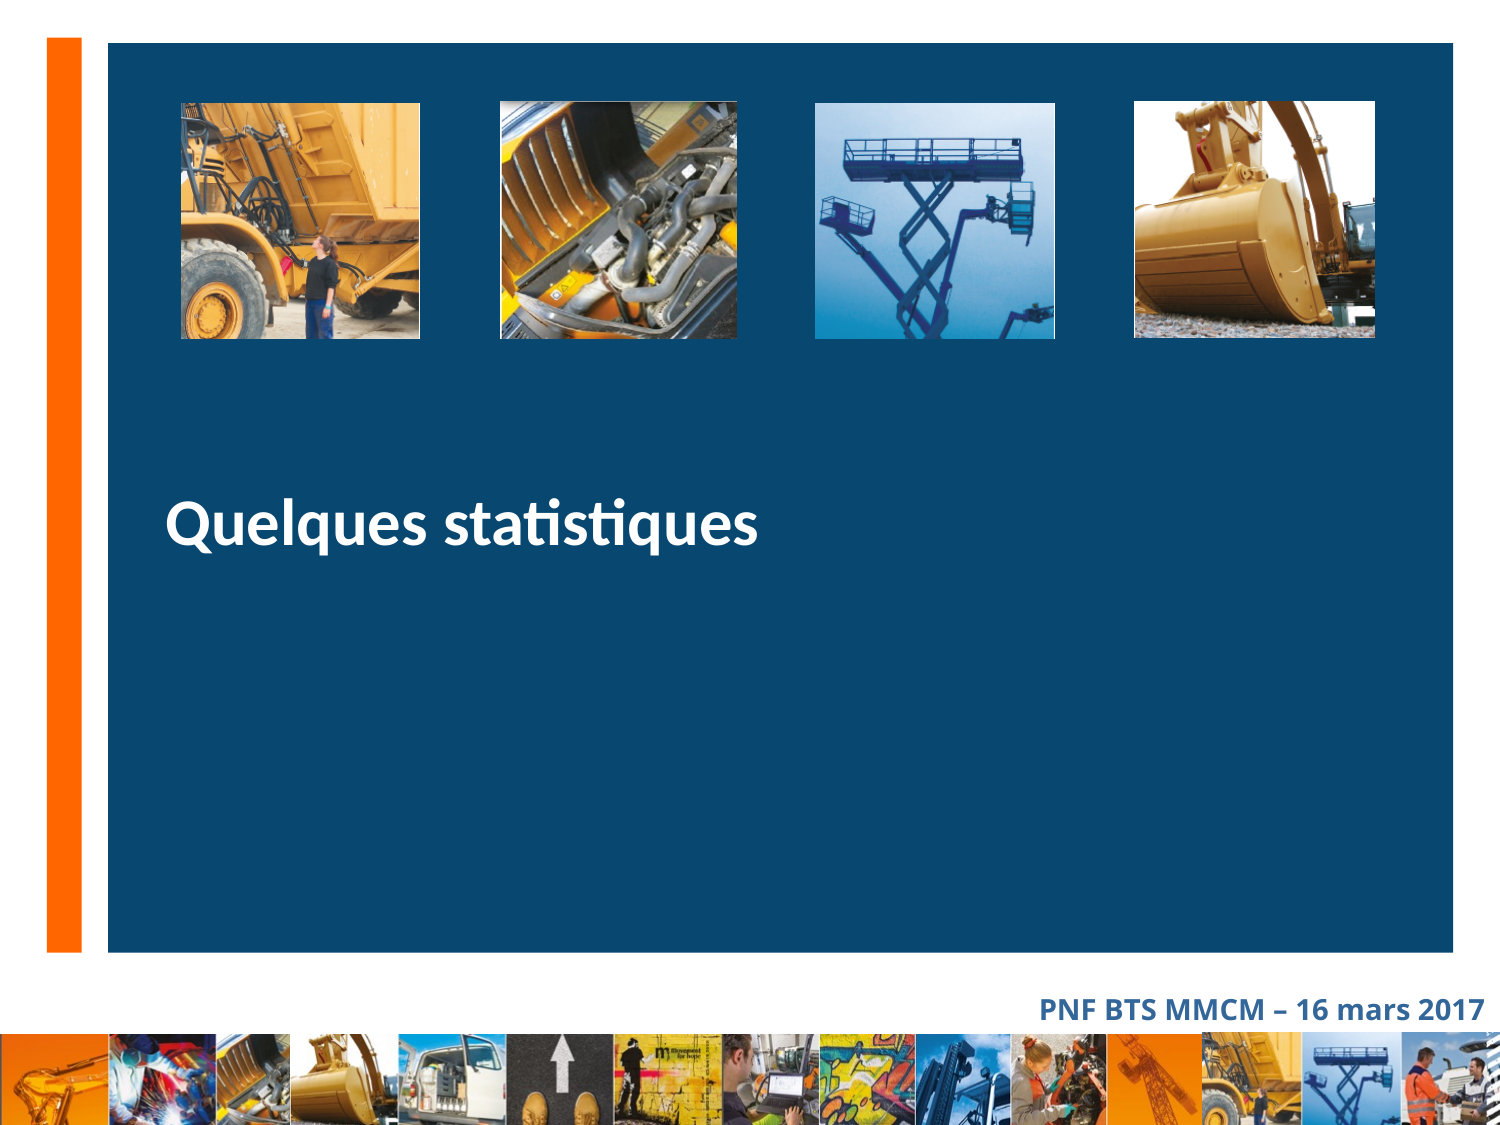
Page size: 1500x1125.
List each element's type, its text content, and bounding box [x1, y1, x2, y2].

picture [181, 103, 420, 339]
picture [0, 1032, 1500, 1125]
picture [815, 103, 1055, 339]
picture [500, 101, 737, 339]
title Quelques statistiques [150, 471, 1500, 658]
picture [1134, 101, 1375, 338]
